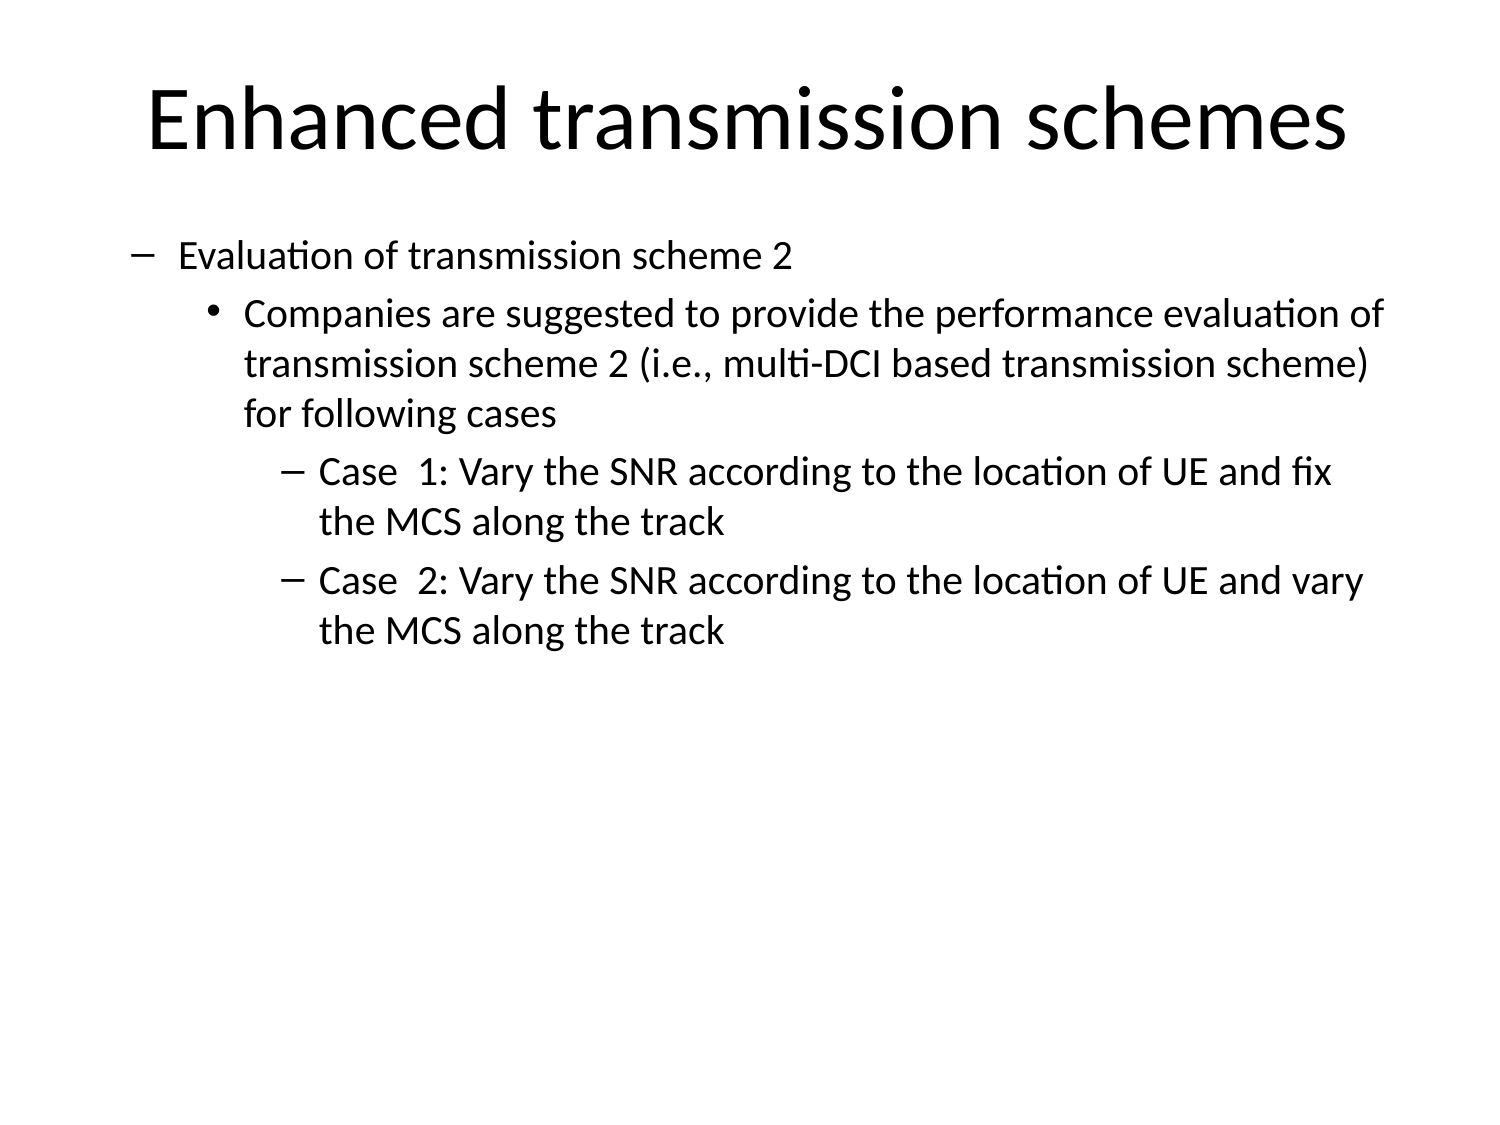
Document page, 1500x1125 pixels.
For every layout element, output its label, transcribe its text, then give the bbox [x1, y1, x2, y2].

title Enhanced transmission schemes [73, 30, 1424, 194]
list Evaluation of transmission scheme 2 Companies are suggested to provide the performance evaluation of transmission scheme 2 (i.e., multi-DCI based transmission scheme) for following cases Case 1: Vary the SNR according to the location of UE and fix the MCS along the track Case 2: Vary the SNR according to the location of UE and vary the MCS along the track [41, 219, 1412, 963]
